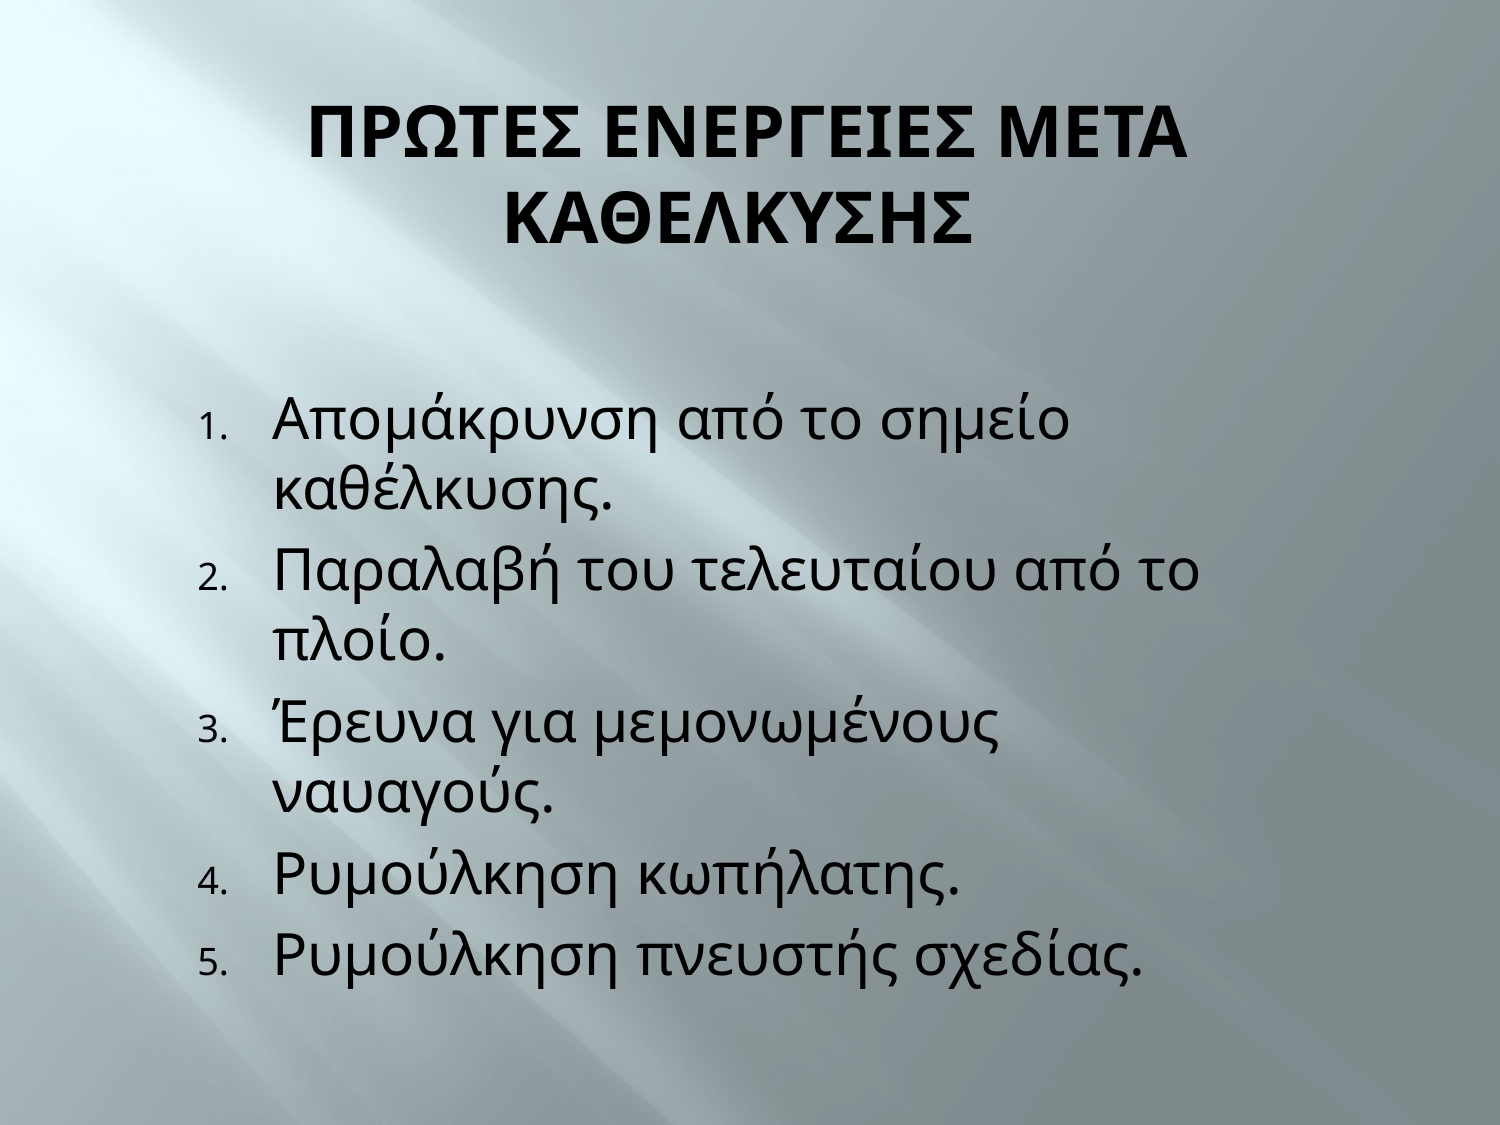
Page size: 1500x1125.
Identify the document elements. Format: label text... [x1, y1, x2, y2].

list Απομάκρυνση από το σημείο καθέλκυσης. Παραλαβή του τελευταίου από το πλοίο. Έρευνα για μεμονωμένους ναυαγούς. Ρυμούλκηση κωπήλατης. Ρυμούλκηση πνευστής σχεδίας. [171, 373, 1283, 929]
title ΠΡΩΤΕΣ ΕΝΕΡΓΕΙΕΣ ΜΕΤΑ ΚΑΘΕΛΚΥΣΗΣ [171, 78, 1324, 266]
